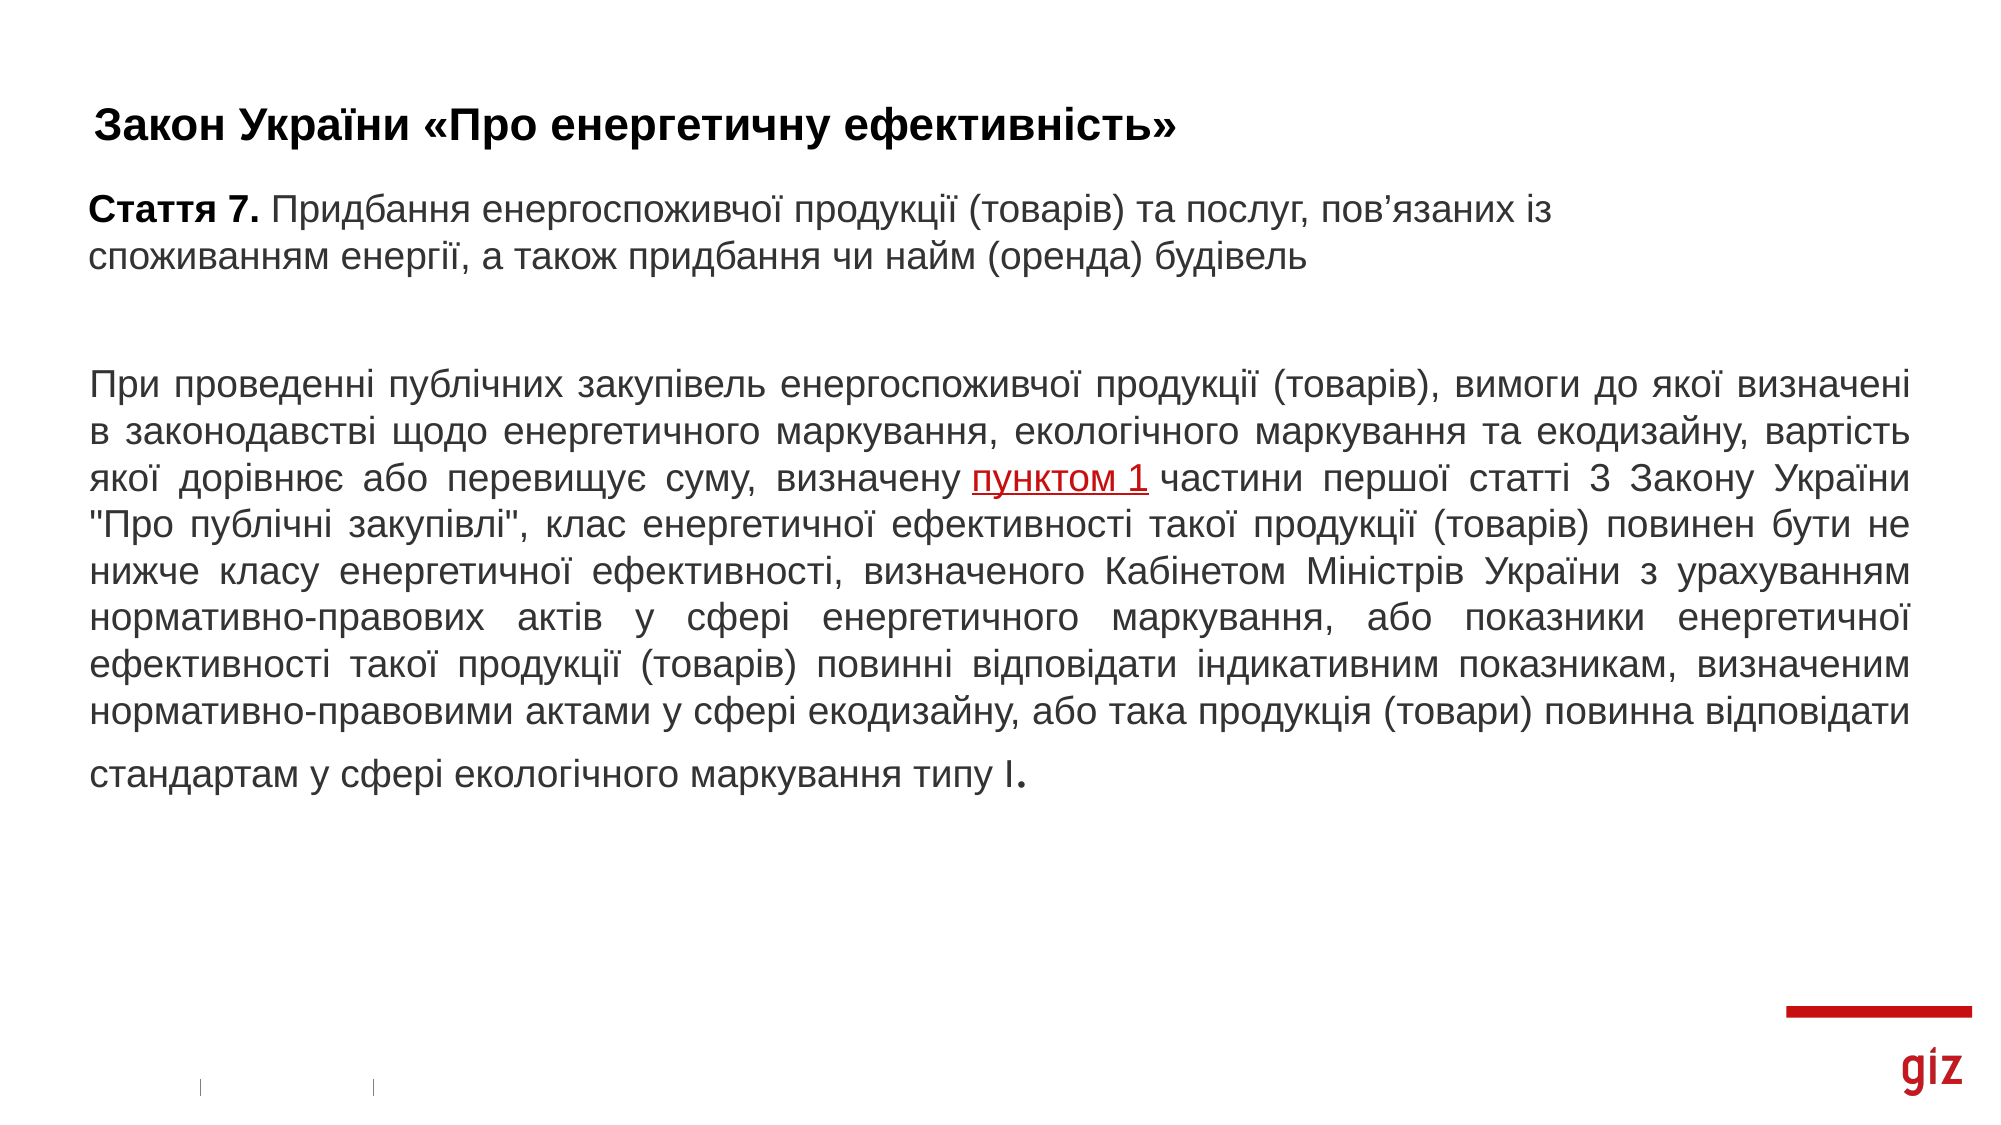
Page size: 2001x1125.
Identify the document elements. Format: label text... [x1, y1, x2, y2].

picture [1901, 1045, 1969, 1098]
text_box Закон України «Про енергетичну ефективність» [79, 87, 1194, 157]
text_box Стаття 7. Придбання енергоспоживчої продукції (товарів) та послуг, пов’язаних із споживанням енергії, а також придбання чи найм (оренда) будівель [73, 176, 1633, 331]
text_box При проведенні публічних закупівель енергоспоживчої продукції (товарів), вимоги до якої визначені в законодавстві щодо енергетичного маркування, екологічного маркування та екодизайну, вартість якої дорівнює або перевищує суму, визначену пунктом 1 частини першої статті 3 Закону України "Про публічні закупівлі", клас енергетичної ефективності такої продукції (товарів) повинен бути не нижче класу енергетичної ефективності, визначеного Кабінетом Міністрів України з урахуванням нормативно-правових актів у сфері енергетичного маркування, або показники енергетичної ефективності такої продукції (товарів) повинні відповідати індикативним показникам, визначеним нормативно-правовими актами у сфері екодизайну, або така продукція (товари) повинна відповідати стандартам у сфері екологічного маркування типу I. [74, 351, 1926, 806]
